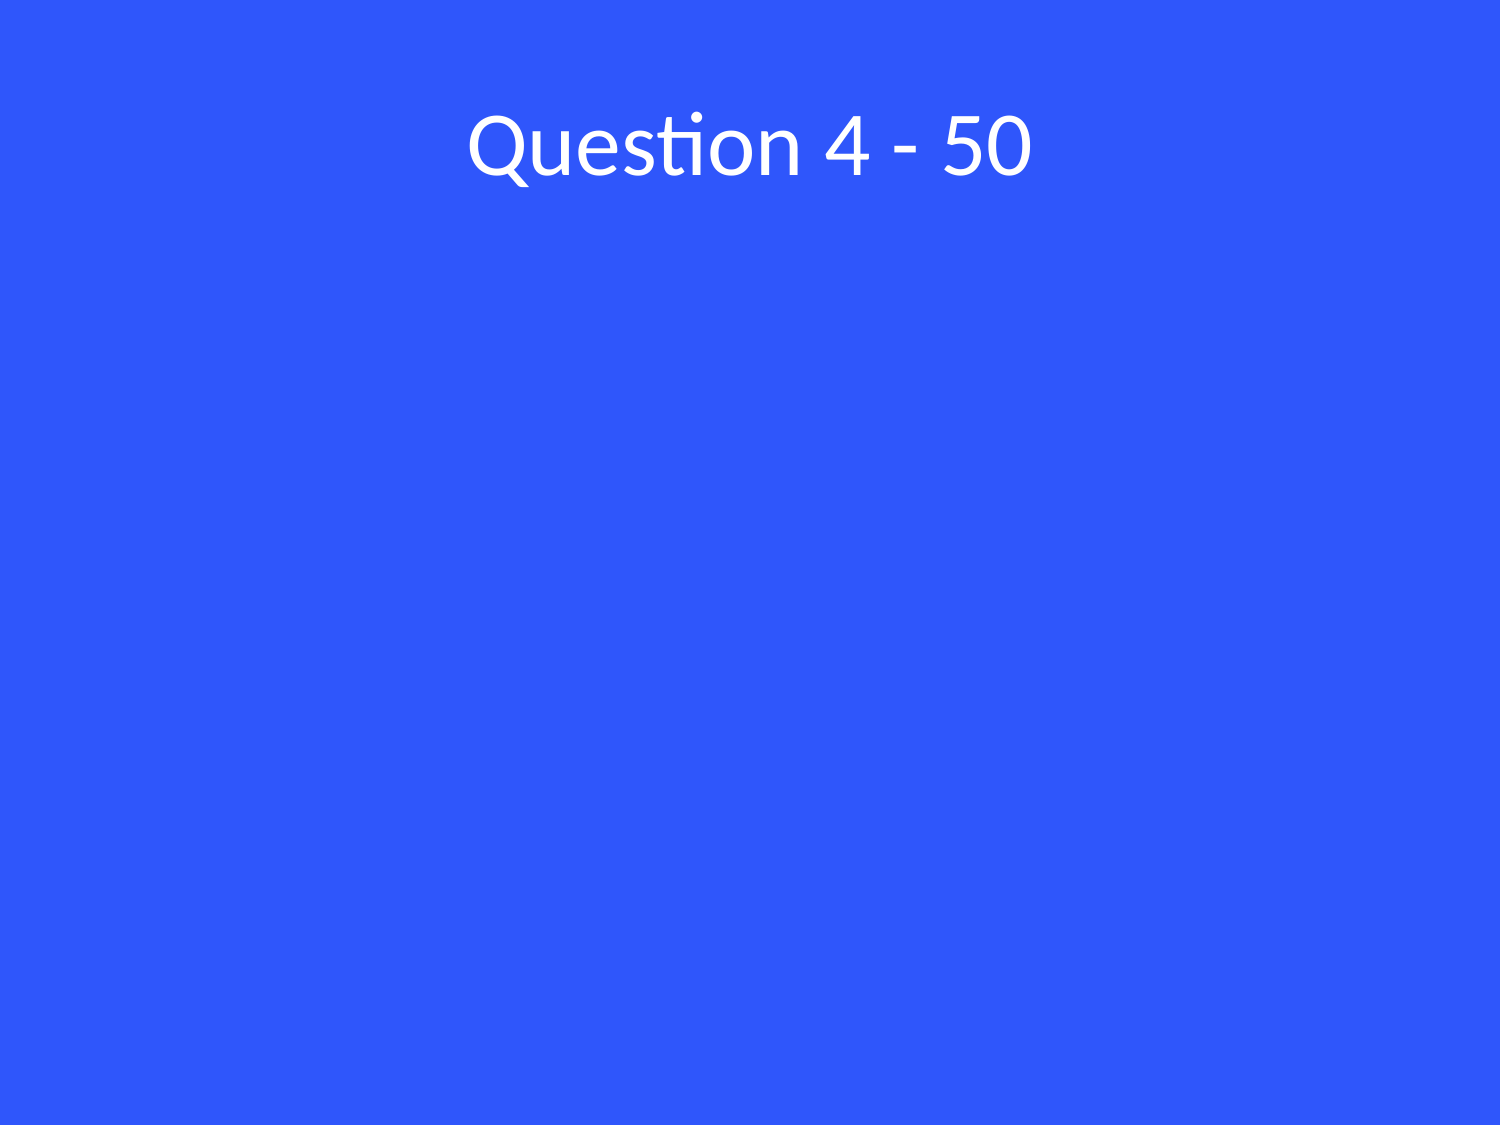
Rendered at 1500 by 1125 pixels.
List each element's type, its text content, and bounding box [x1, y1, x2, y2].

title Question 4 - 50 [75, 45, 1425, 233]
